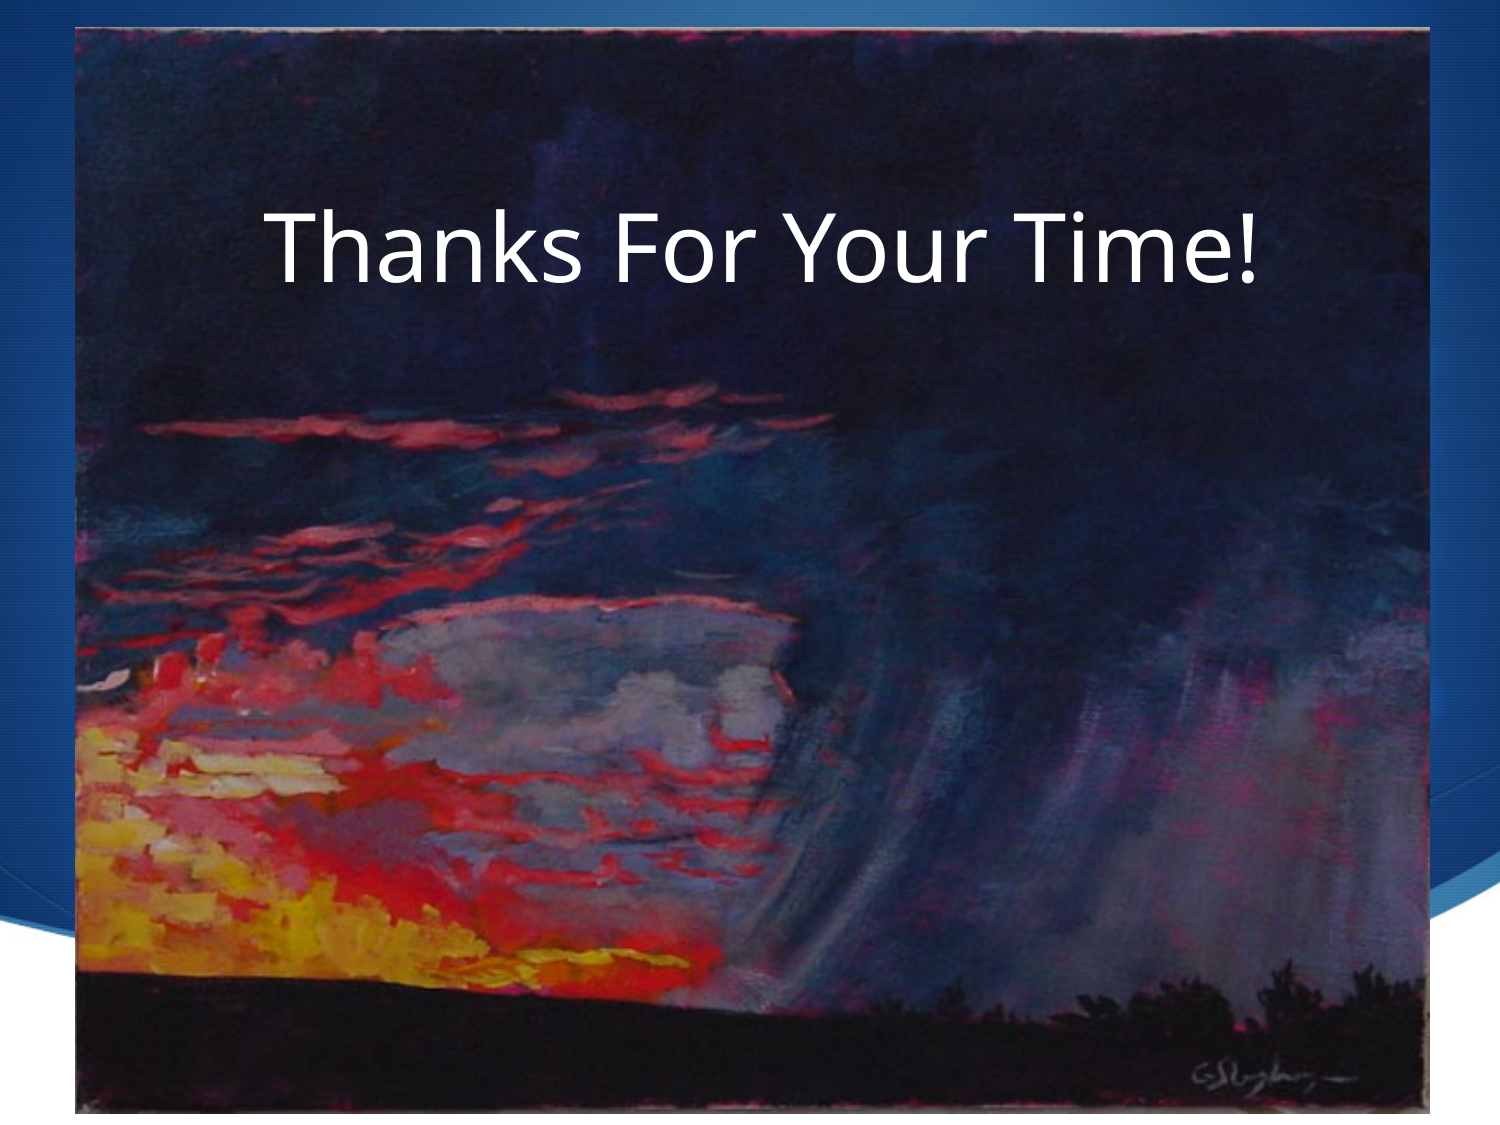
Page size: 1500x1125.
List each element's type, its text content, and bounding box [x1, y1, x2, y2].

picture [0, 0, 1500, 1125]
title Thanks For Your Time! [1430, 149, 1438, 338]
